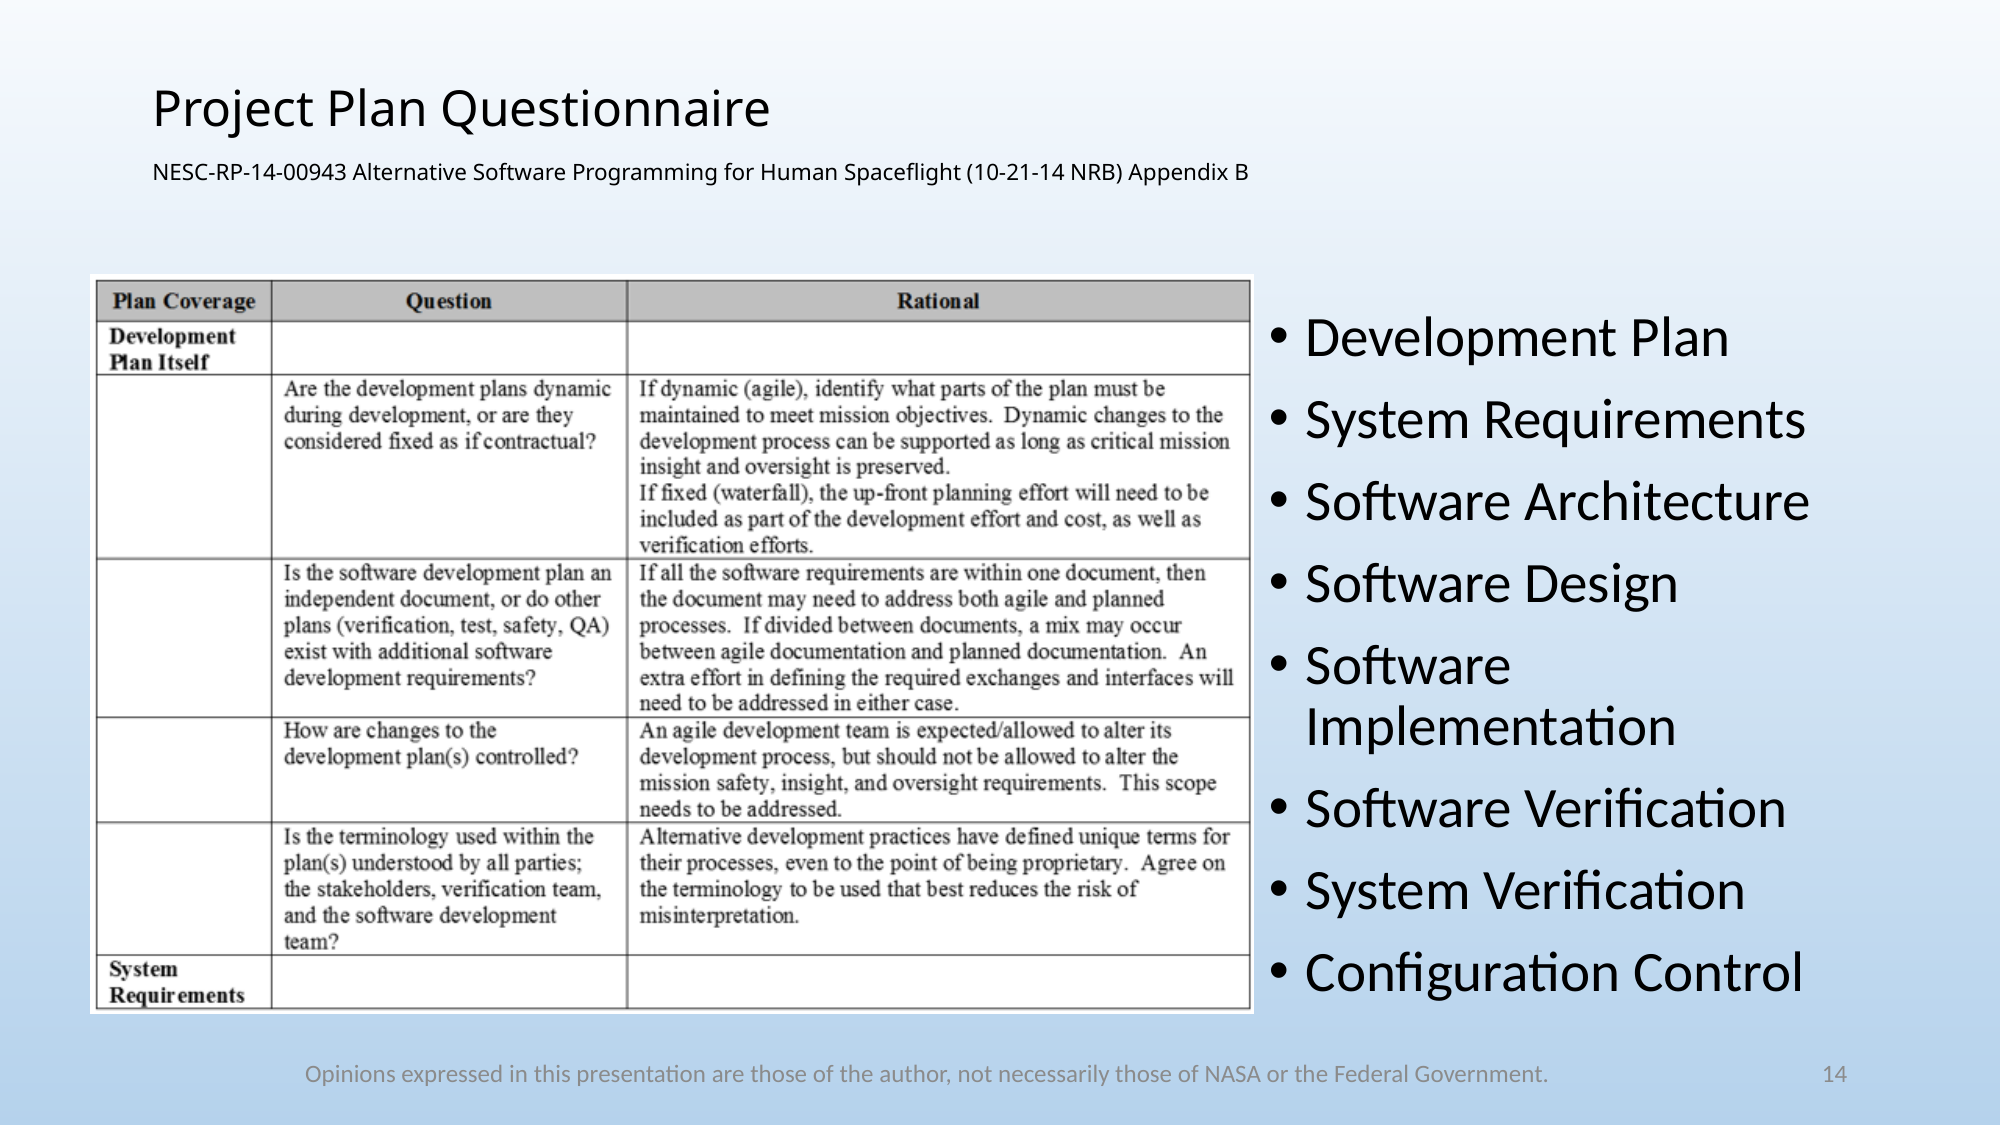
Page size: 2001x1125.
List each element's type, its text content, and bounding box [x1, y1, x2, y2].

footer Opinions expressed in this presentation are those of the author, not necessarily those of NASA or the Federal Government. [137, 1042, 1719, 1103]
slide_number 14 [1719, 1042, 1863, 1103]
title Project Plan Questionnaire NESC-RP-14-00943 Alternative Software Programming for Human Spaceflight (10-21-14 NRB) Appendix B [137, 75, 1863, 194]
picture [89, 274, 1255, 1014]
list Development Plan System Requirements Software Architecture Software Design Software Implementation Software Verification System Verification Configuration Control [1255, 299, 1863, 1014]
